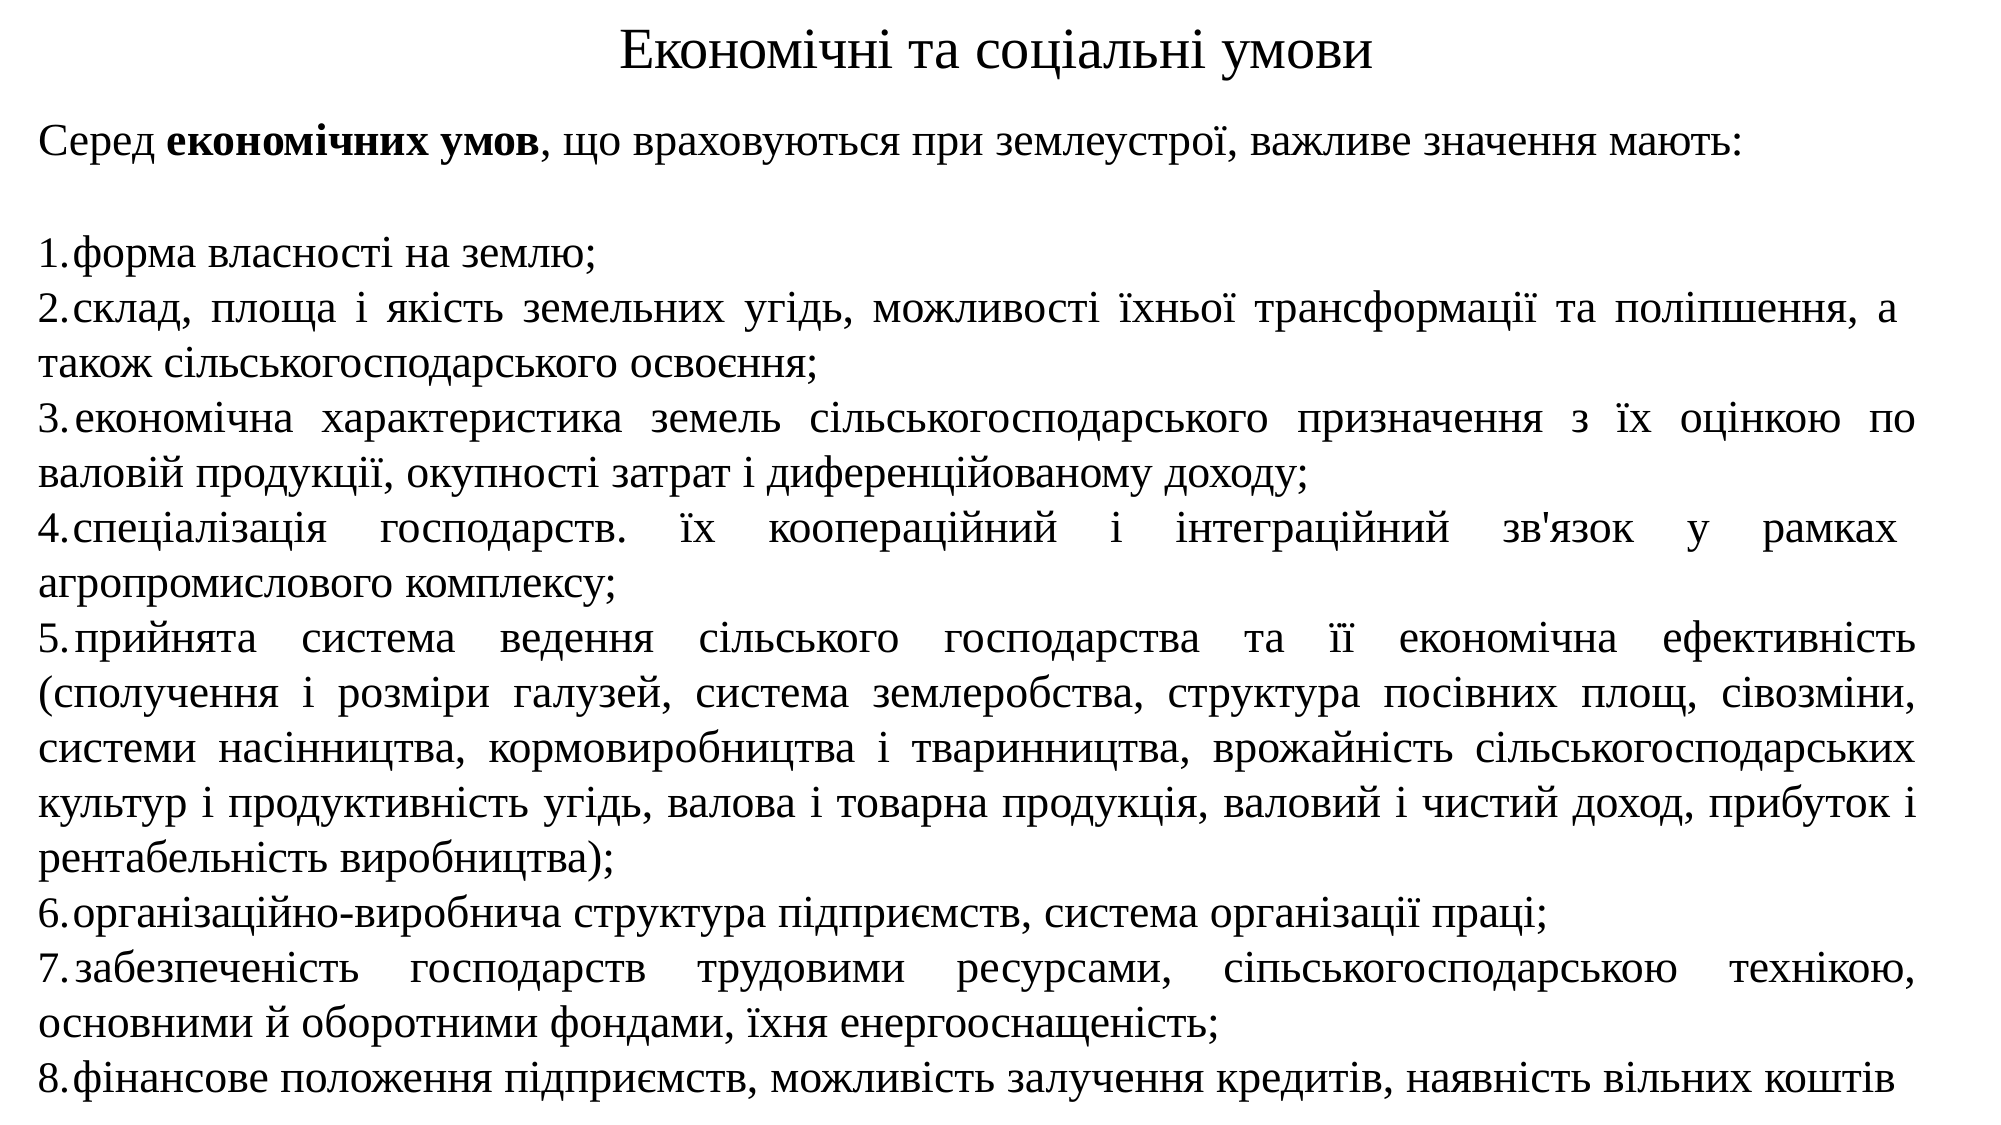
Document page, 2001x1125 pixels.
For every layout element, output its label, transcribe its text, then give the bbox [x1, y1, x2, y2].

title Економічні та соціальні умови [319, 7, 1681, 107]
text_box Серед економічних умов, що враховуються при землеустрої, важливе значення мають: форма власності на землю; склад, площа і якість земельних угідь, можливості їхньої трансформації та поліпшення, а також сільськогосподарського освоєння; економічна характеристика земель сільськогосподарського призначення з їх оцінкою по валовій продукції, окупності затрат і диференційованому доходу; спеціалізація господарств. їх коопераційний і інтеграційний зв'язок у рамках агропромислового комплексу; прийнята система ведення сільського господарства та її економічна ефективність (сполучення і розміри галузей, система землеробства, структура посівних площ, сівозміни, системи насінництва, кормовиробництва і тваринництва, врожайність сільськогосподарських культур і продуктивність угідь, валова і товарна продукція, валовий і чистий доход, прибуток і рентабельність виробництва); організаційно-виробнича структура підприємств, система організації праці; забезпеченість господарств трудовими ресурсами, сіпьськогосподарською технікою, основними й оборотними фондами, їхня енергооснащеність; фінансове положення підприємств, можливість залучення кредитів, наявність вільних коштів [36, 107, 1917, 1102]
